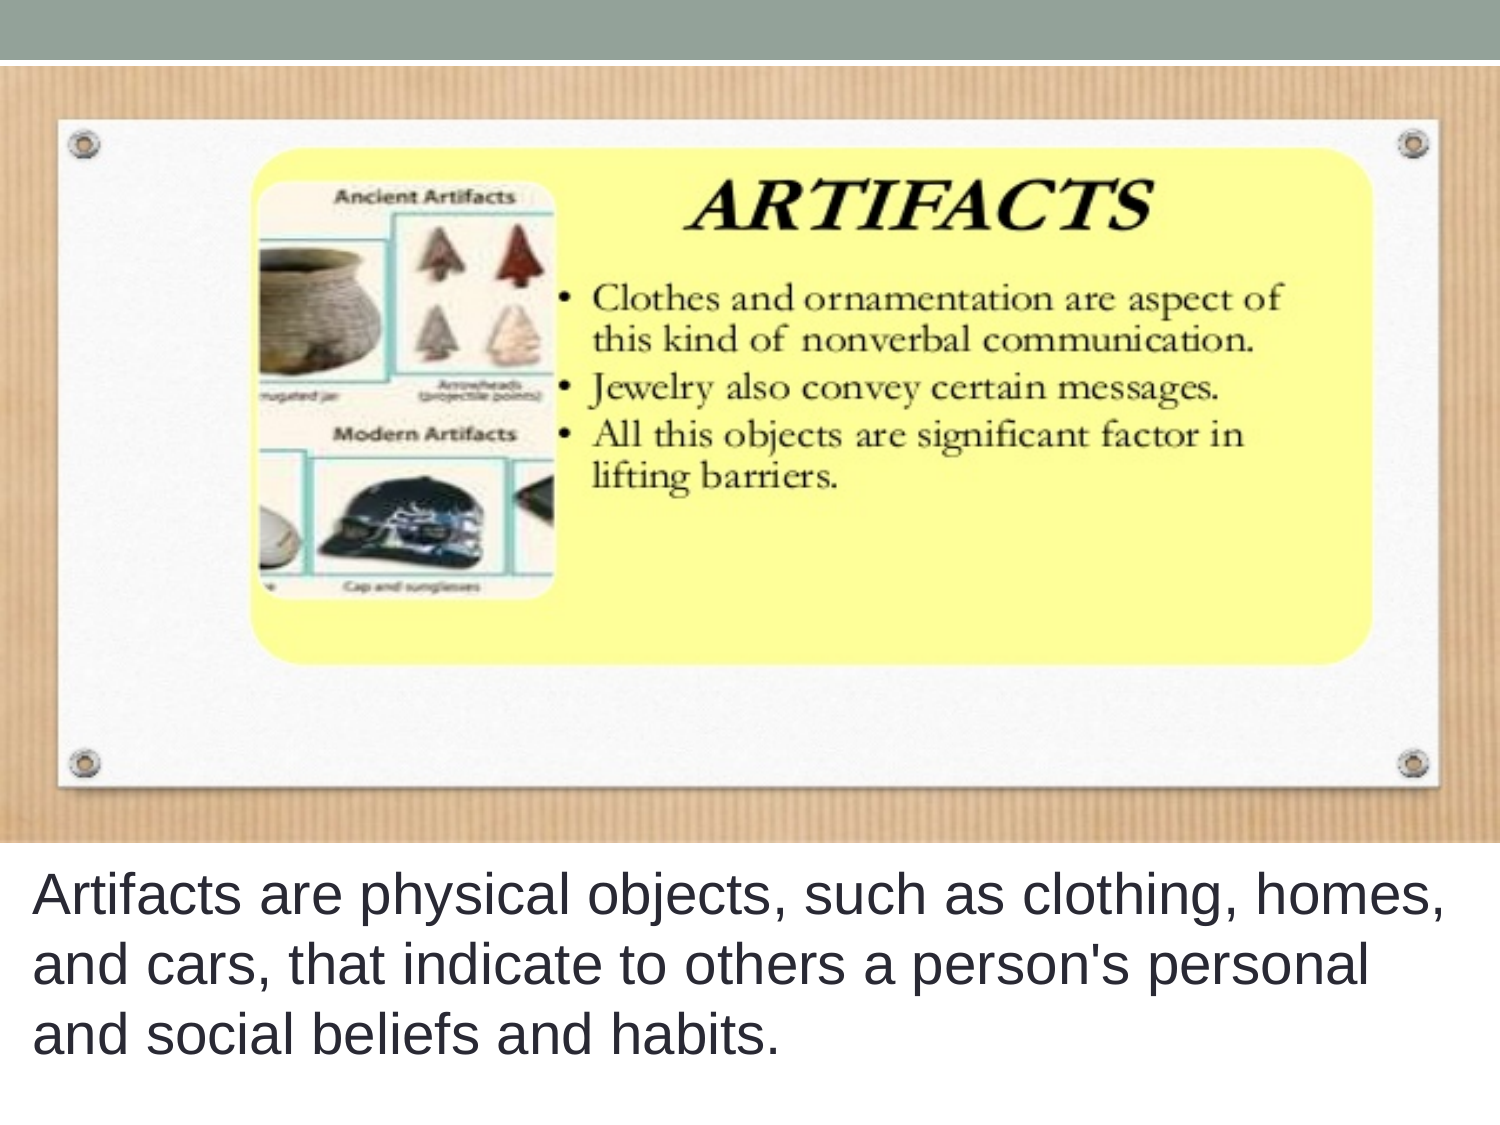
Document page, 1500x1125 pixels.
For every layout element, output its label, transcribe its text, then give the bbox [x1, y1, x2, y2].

text_box Artifacts are physical objects, such as clothing, homes, and cars, that indicate to others a person's personal and social beliefs and habits. [17, 851, 1483, 1074]
picture [0, 66, 1500, 844]
